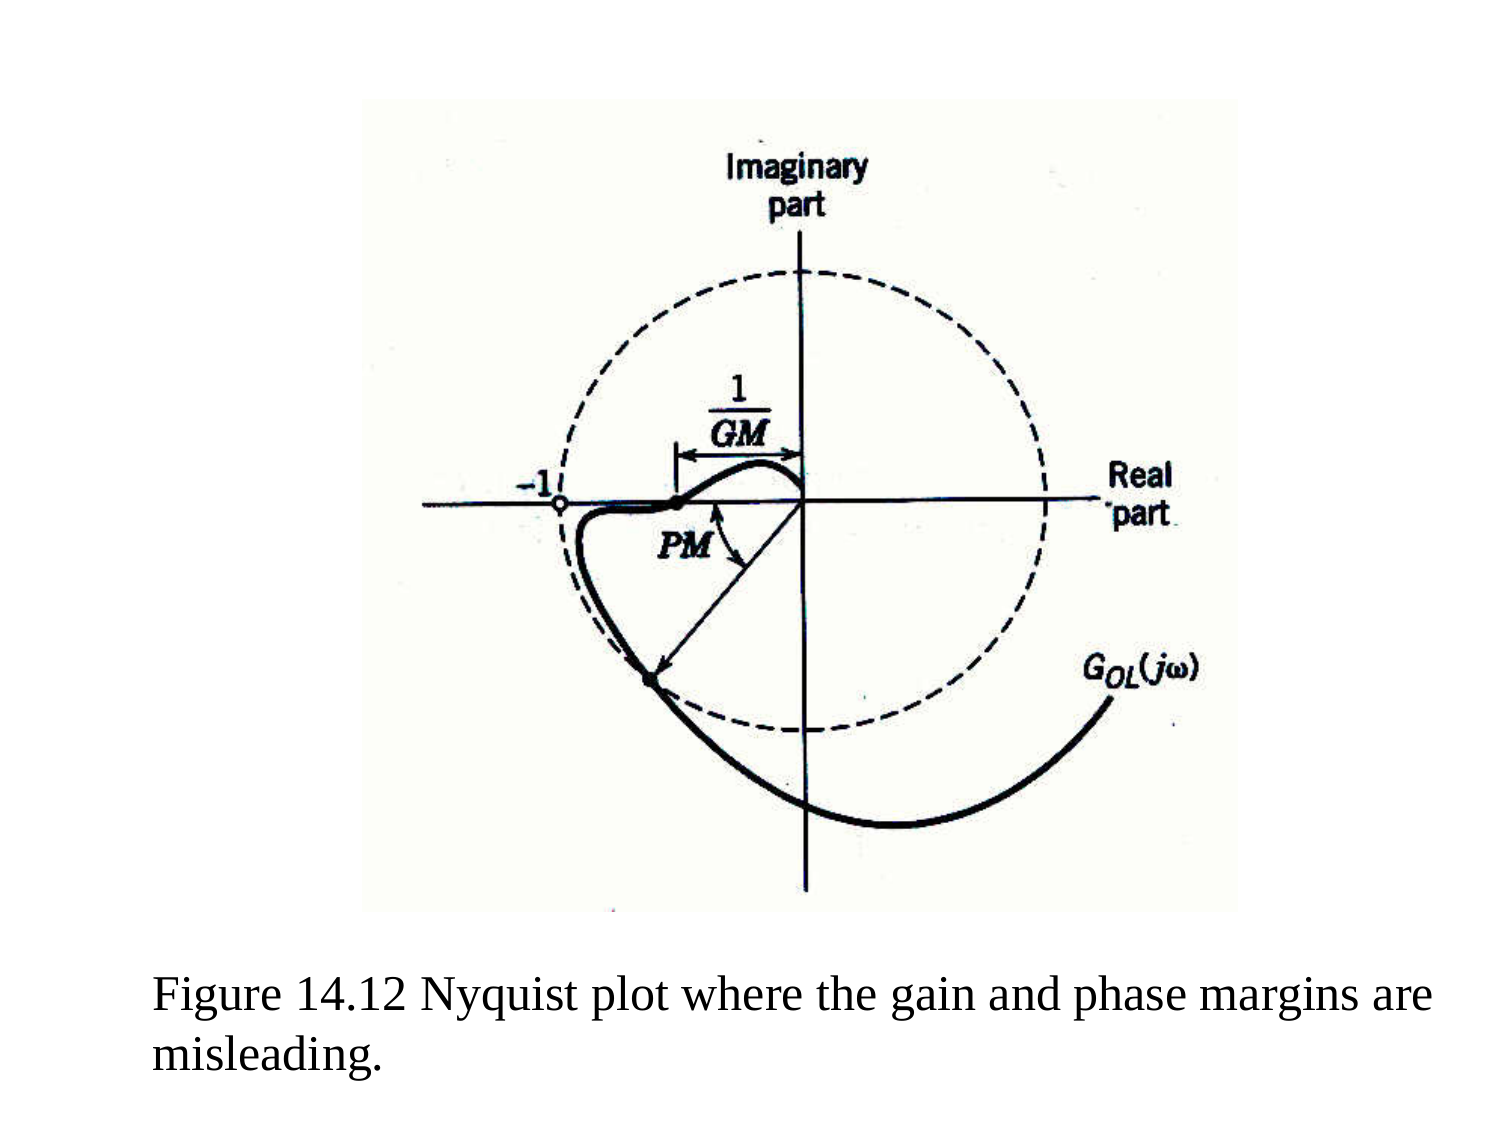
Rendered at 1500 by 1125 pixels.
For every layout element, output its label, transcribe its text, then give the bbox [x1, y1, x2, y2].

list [362, 99, 1238, 912]
text_box Figure 14.12 Nyquist plot where the gain and phase margins are misleading. [137, 952, 1463, 1088]
